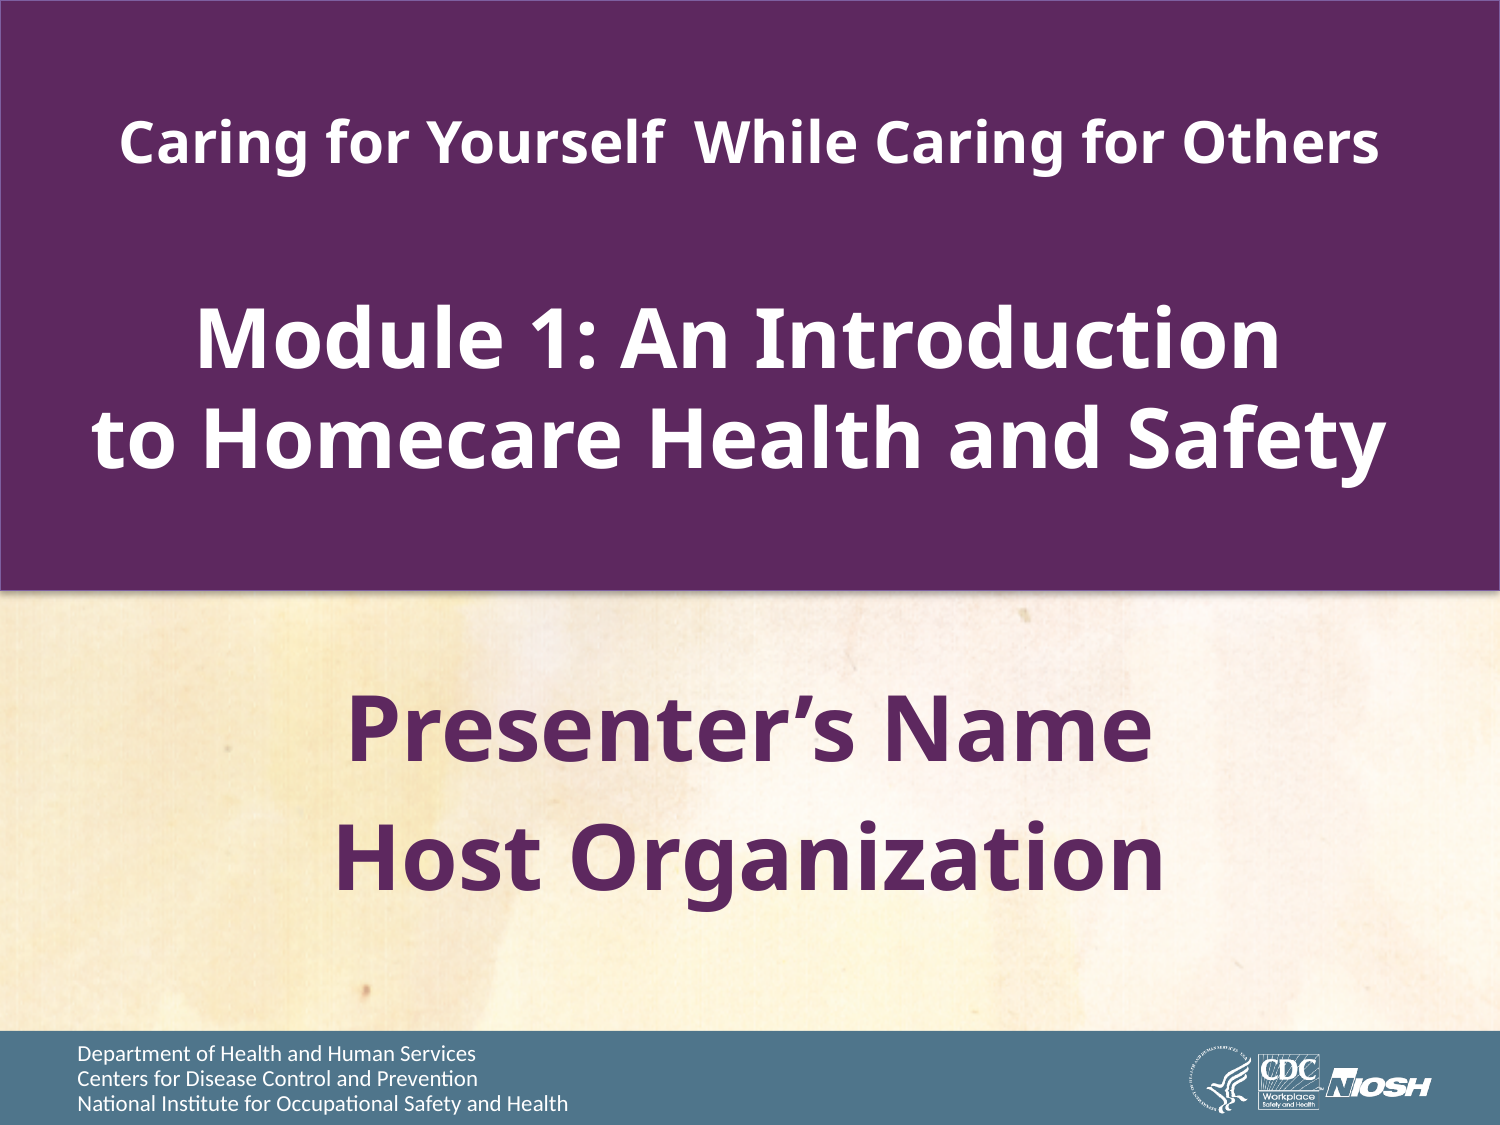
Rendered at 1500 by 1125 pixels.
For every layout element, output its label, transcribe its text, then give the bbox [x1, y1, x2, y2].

title Caring for Yourself While Caring for Others Module 1: An Introduction to Homecare Health and Safety [0, 0, 1500, 591]
subtitle Presenter’s Name Host Organization [225, 662, 1275, 925]
picture [0, 591, 1500, 1030]
picture [1182, 1042, 1438, 1117]
